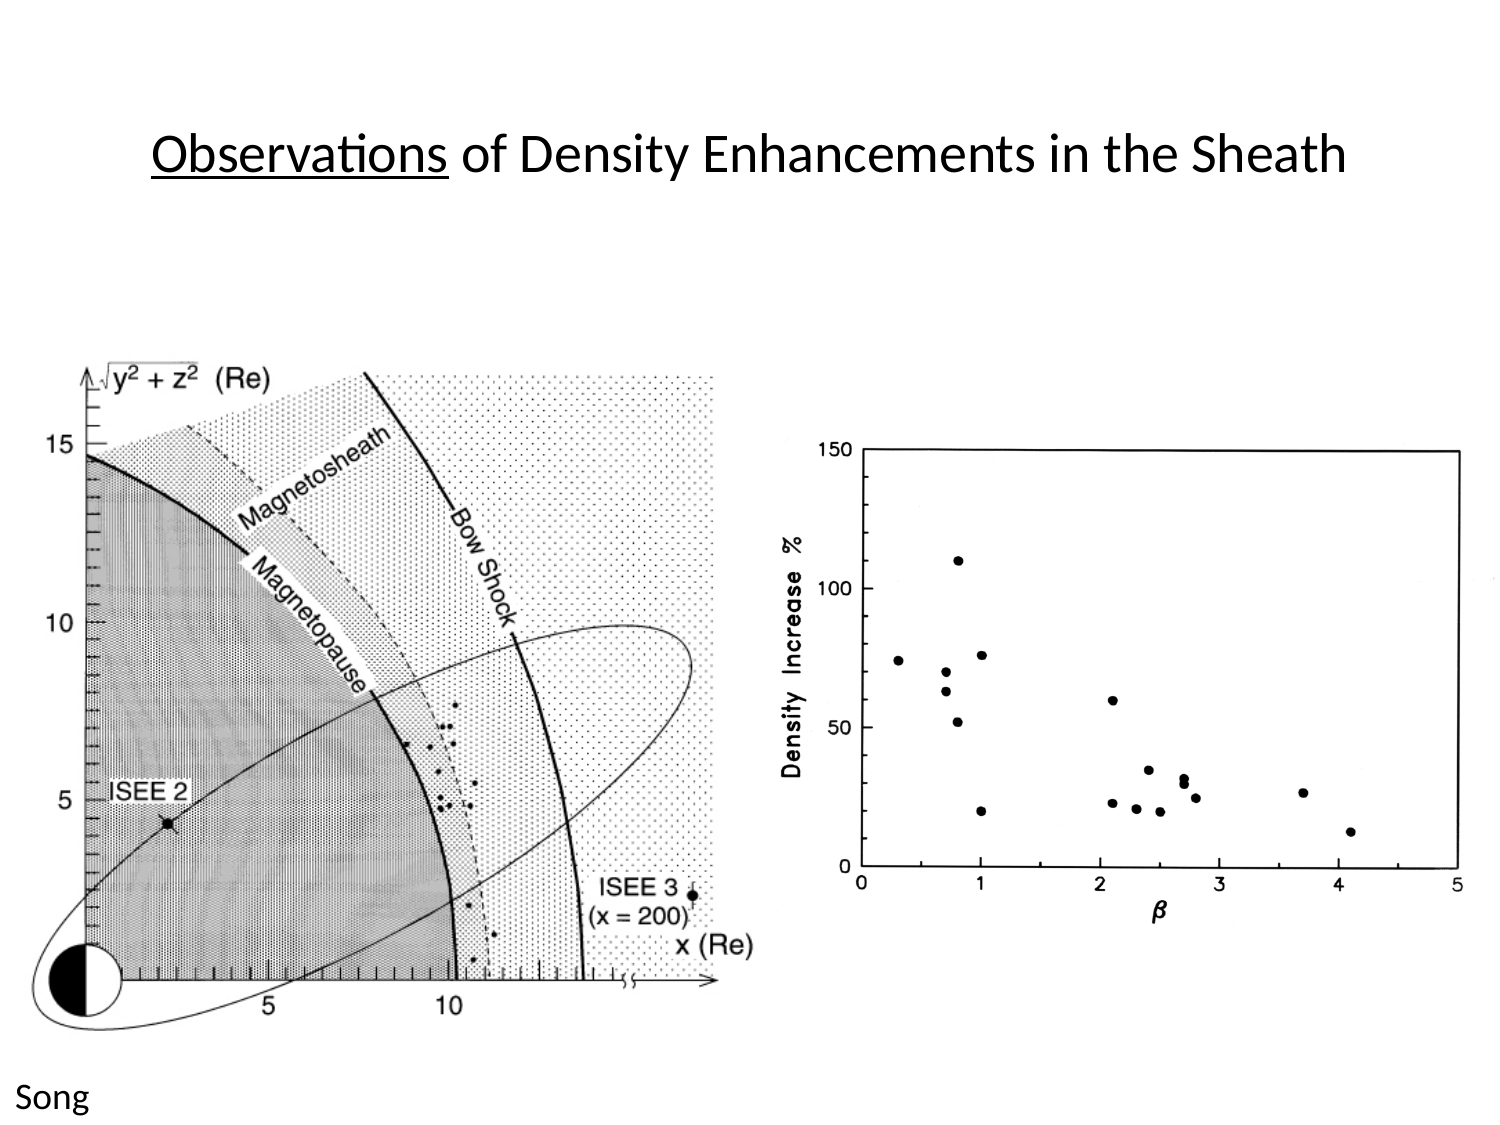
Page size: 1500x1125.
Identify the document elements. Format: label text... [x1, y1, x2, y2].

picture [0, 287, 1500, 1125]
title Observations of Density Enhancements in the Sheath [112, 99, 1388, 200]
